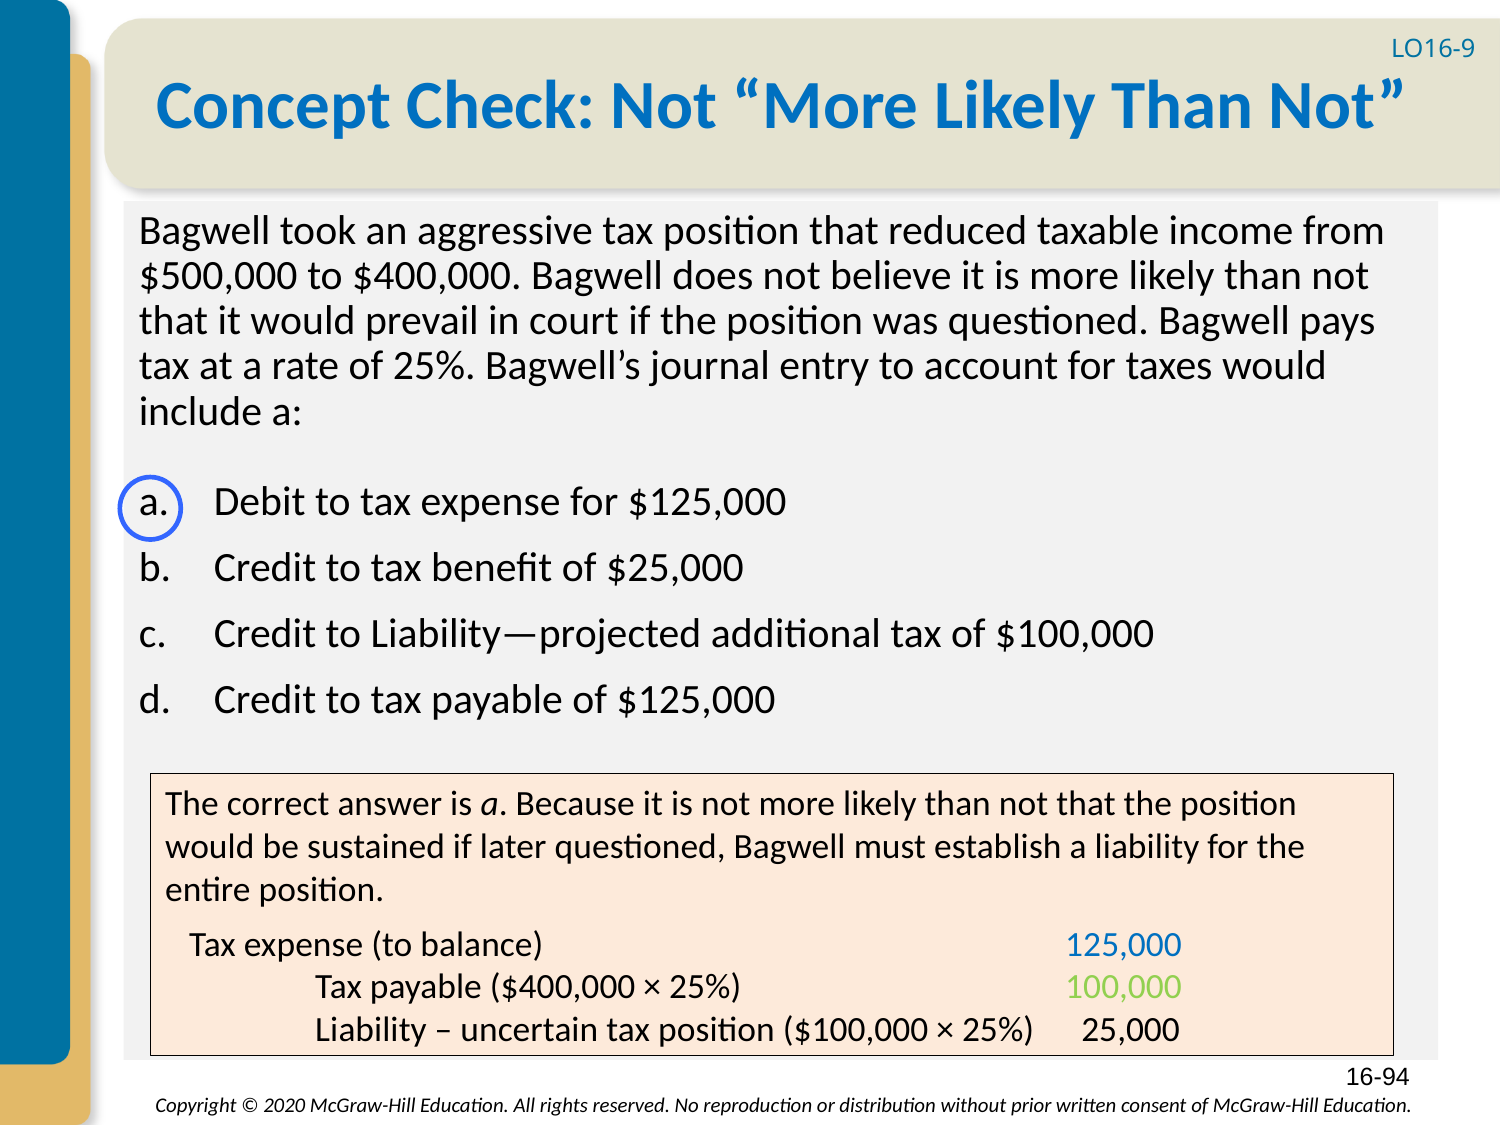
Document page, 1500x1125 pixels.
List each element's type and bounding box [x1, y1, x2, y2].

text_box [1376, 19, 1498, 80]
text_box [150, 773, 1425, 1106]
title [124, 28, 1440, 184]
text_box [119, 477, 181, 540]
list [123, 200, 1439, 1061]
picture [0, 0, 1500, 1125]
